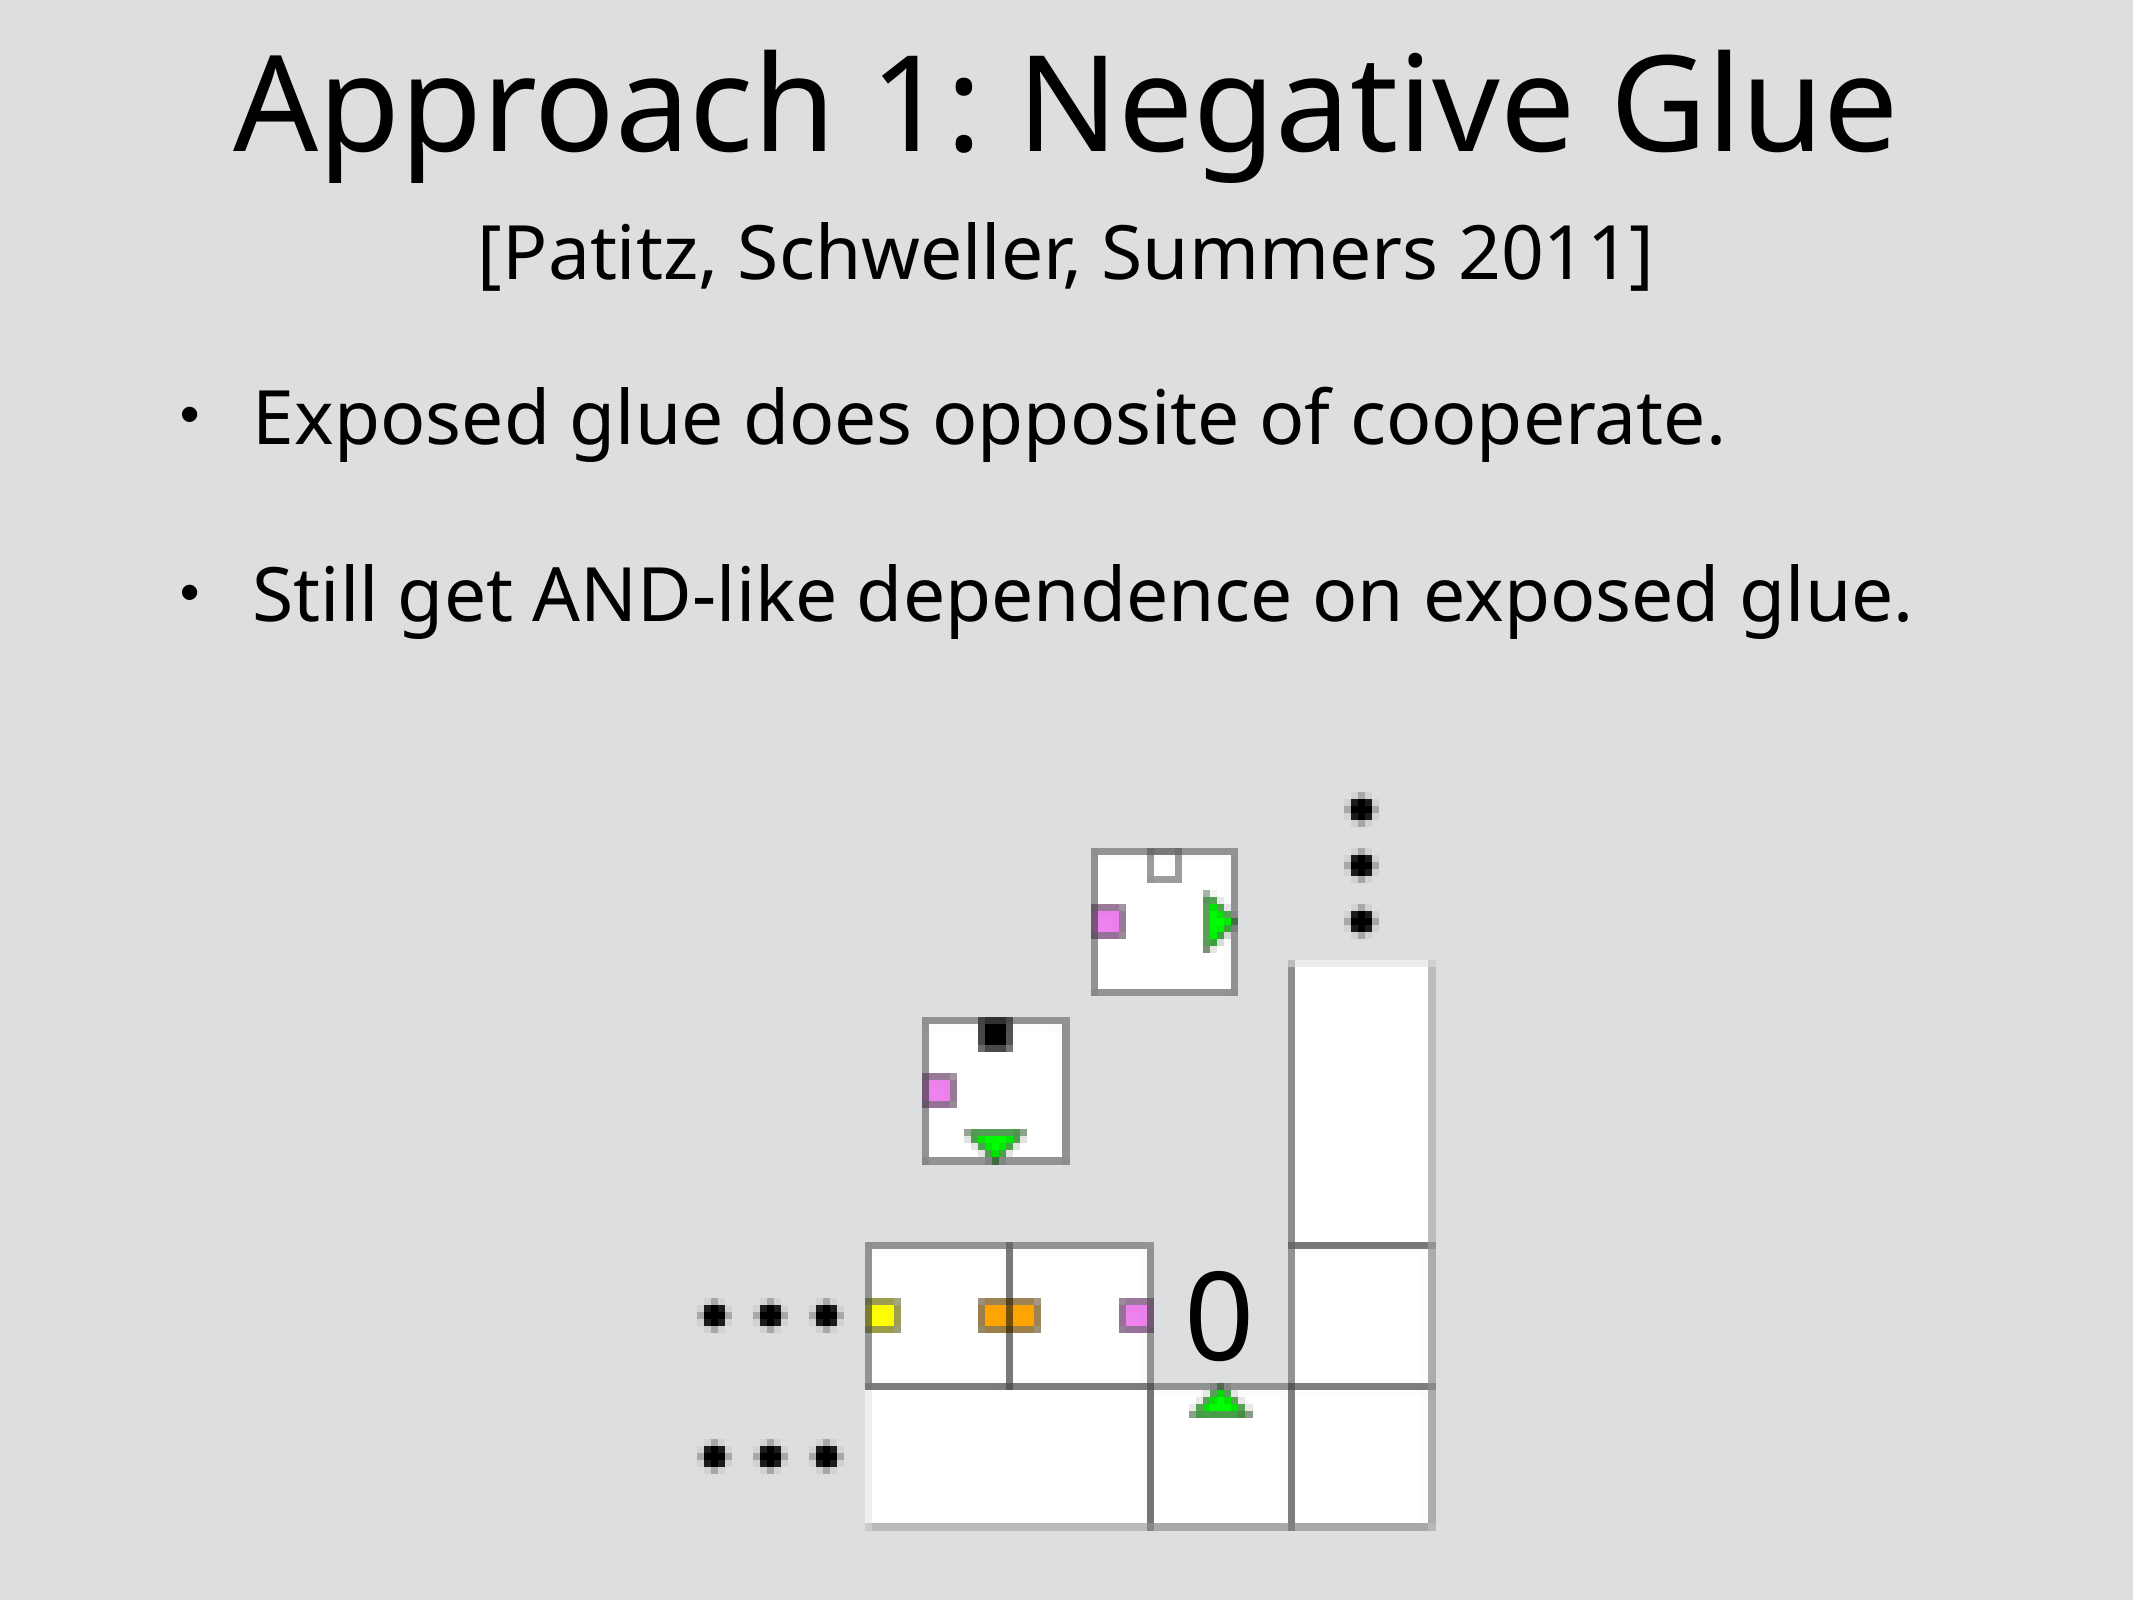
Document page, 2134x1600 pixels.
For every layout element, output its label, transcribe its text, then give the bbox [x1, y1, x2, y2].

title Approach 1: Negative Glue [155, 0, 1978, 277]
list Exposed glue does opposite of cooperate. Still get AND-like dependence on exposed glue. [179, 368, 1955, 724]
picture [697, 792, 1436, 1532]
text_box [Patitz, Schweller, Summers 2011] [469, 277, 1664, 304]
